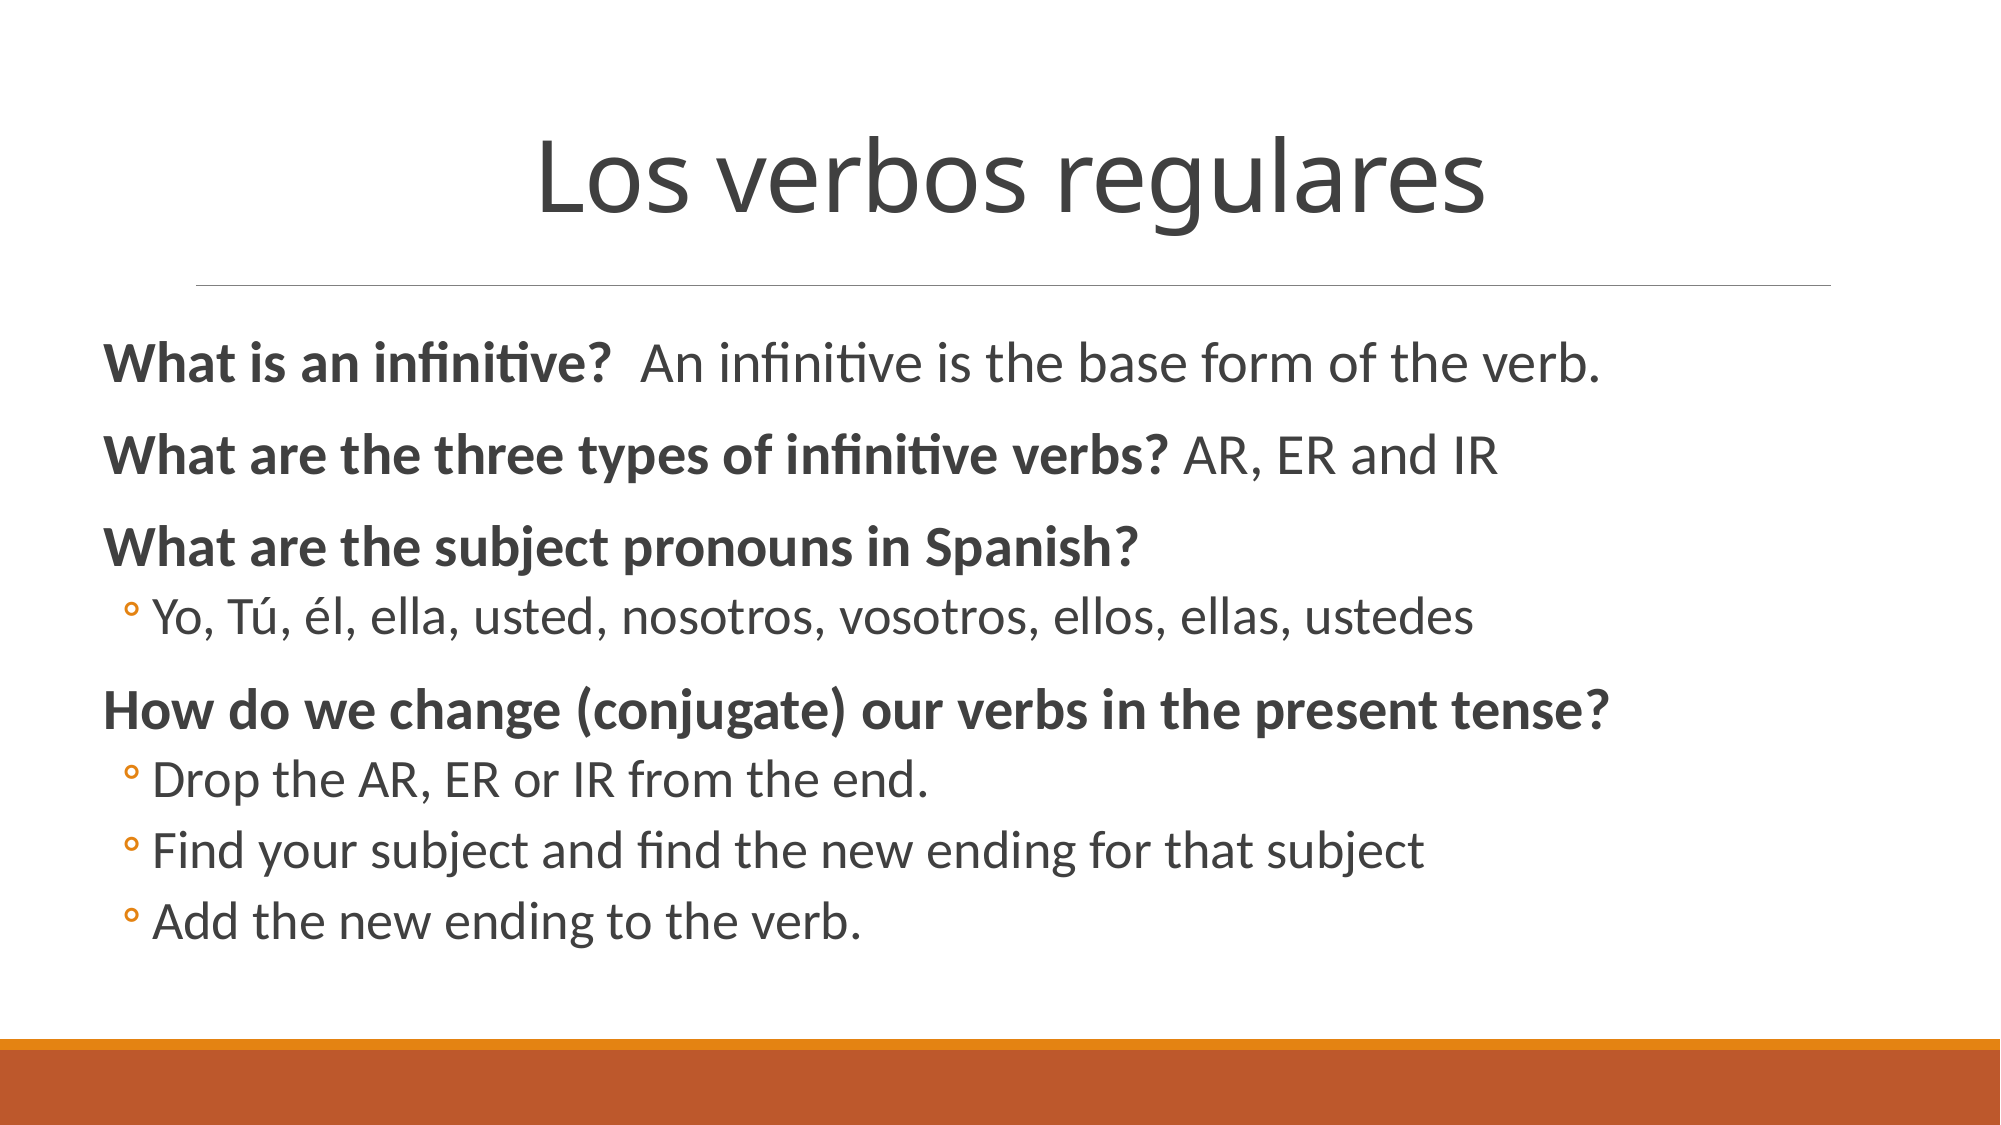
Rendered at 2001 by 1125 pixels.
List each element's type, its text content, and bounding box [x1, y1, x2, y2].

title Los verbos regulares [186, 90, 1837, 241]
list What is an infinitive? An infinitive is the base form of the verb. What are the three types of infinitive verbs? AR, ER and IR What are the subject pronouns in Spanish? Yo, Tú, él, ella, usted, nosotros, vosotros, ellos, ellas, ustedes How do we change (conjugate) our verbs in the present tense? Drop the AR, ER or IR from the end. Find your subject and find the new ending for that subject Add the new ending to the verb. [89, 324, 1739, 1013]
